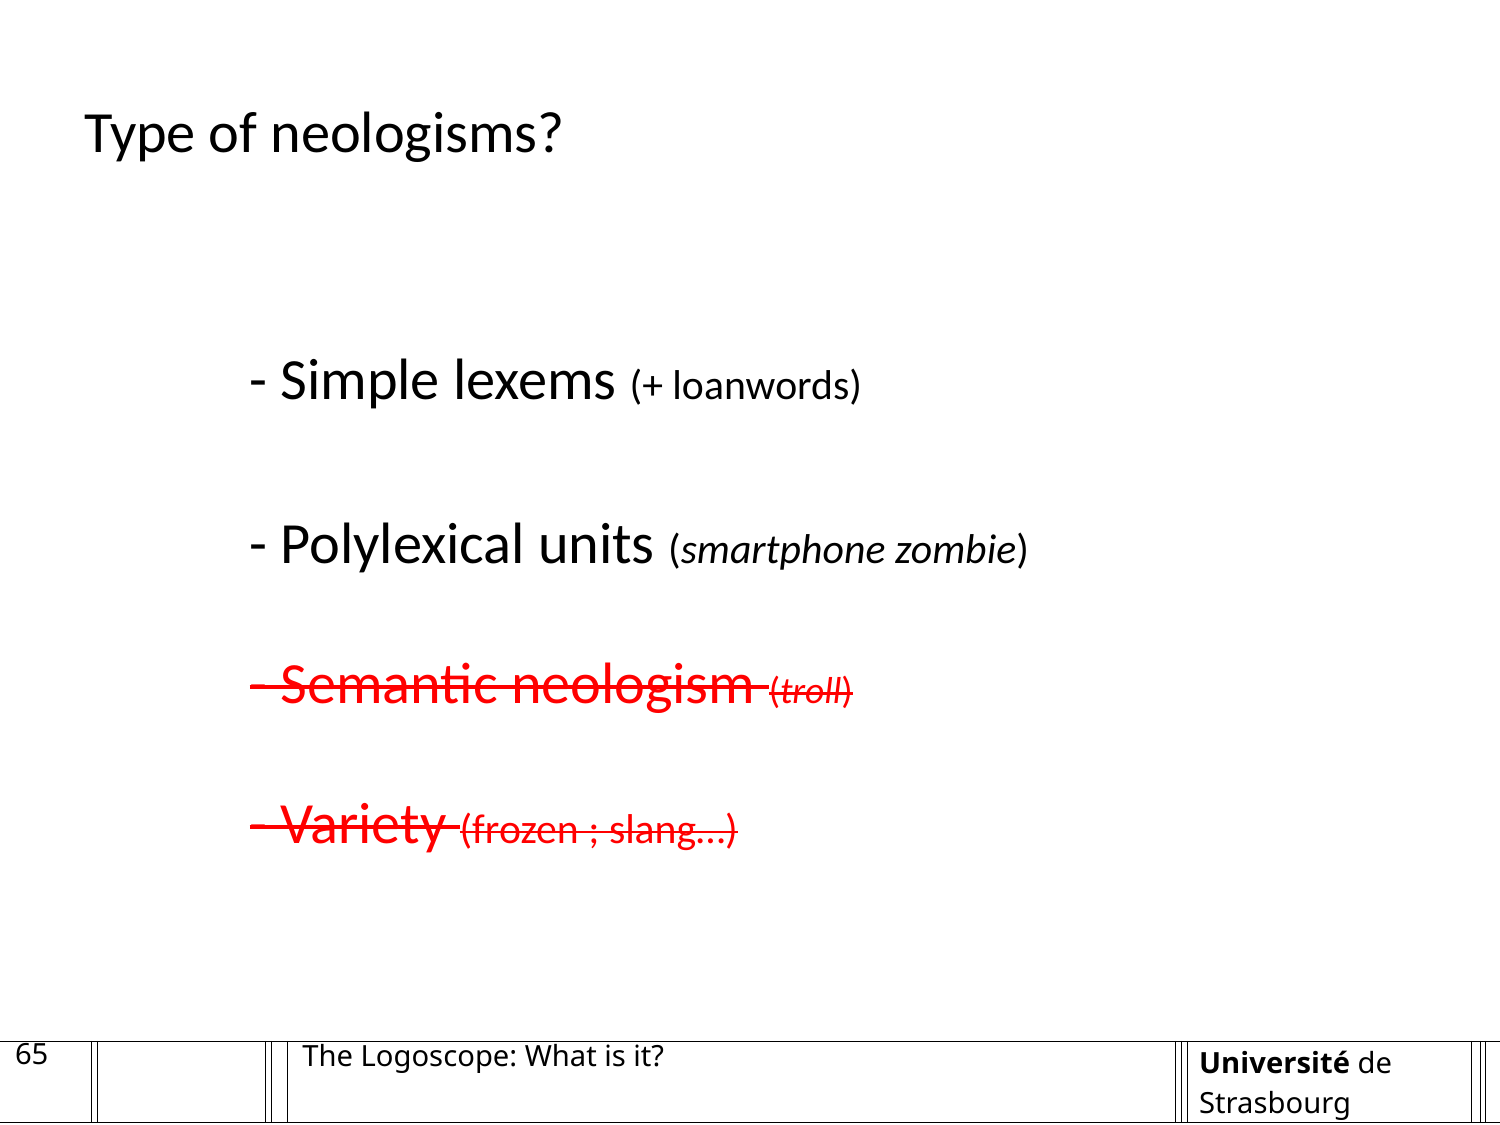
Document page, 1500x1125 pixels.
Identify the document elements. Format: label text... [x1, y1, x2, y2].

text_box - Simple lexems (+ loanwords) [234, 334, 1175, 419]
text_box Type of neologisms? [69, 86, 580, 171]
text_box - Polylexical units (smartphone zombie) - Semantic neologism (troll) - Variety (frozen ; slang…) [234, 498, 1175, 863]
footer The Logoscope: What is it? [287, 1032, 1175, 1078]
slide_number 65 [0, 1032, 92, 1078]
